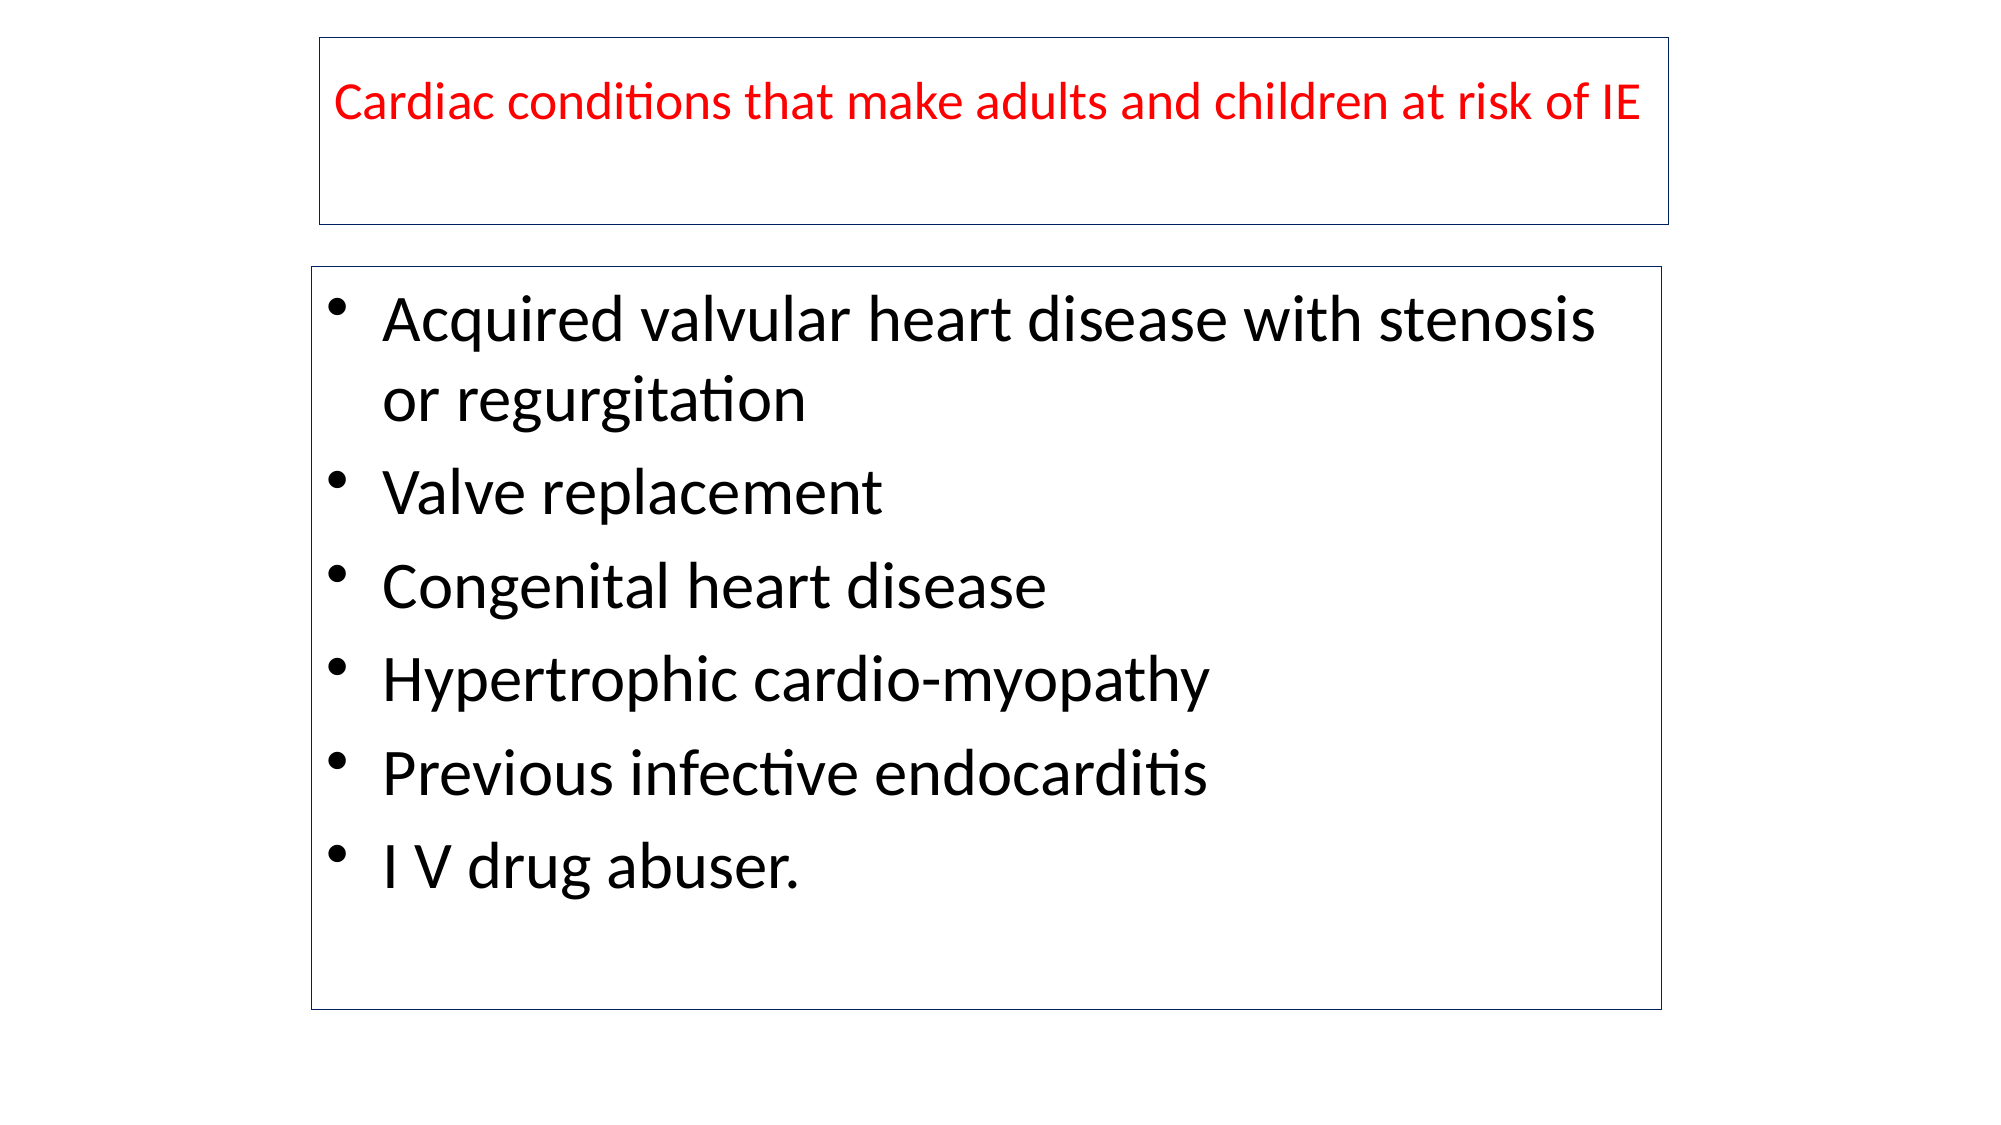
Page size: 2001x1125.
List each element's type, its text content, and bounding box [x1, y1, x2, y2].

text_box Cardiac conditions that make adults and children at risk of IE [319, 37, 1669, 225]
text_box Acquired valvular heart disease with stenosis or regurgitation Valve replacement Congenital heart disease Hypertrophic cardio-myopathy Previous infective endocarditis I V drug abuser. [311, 266, 1662, 1010]
